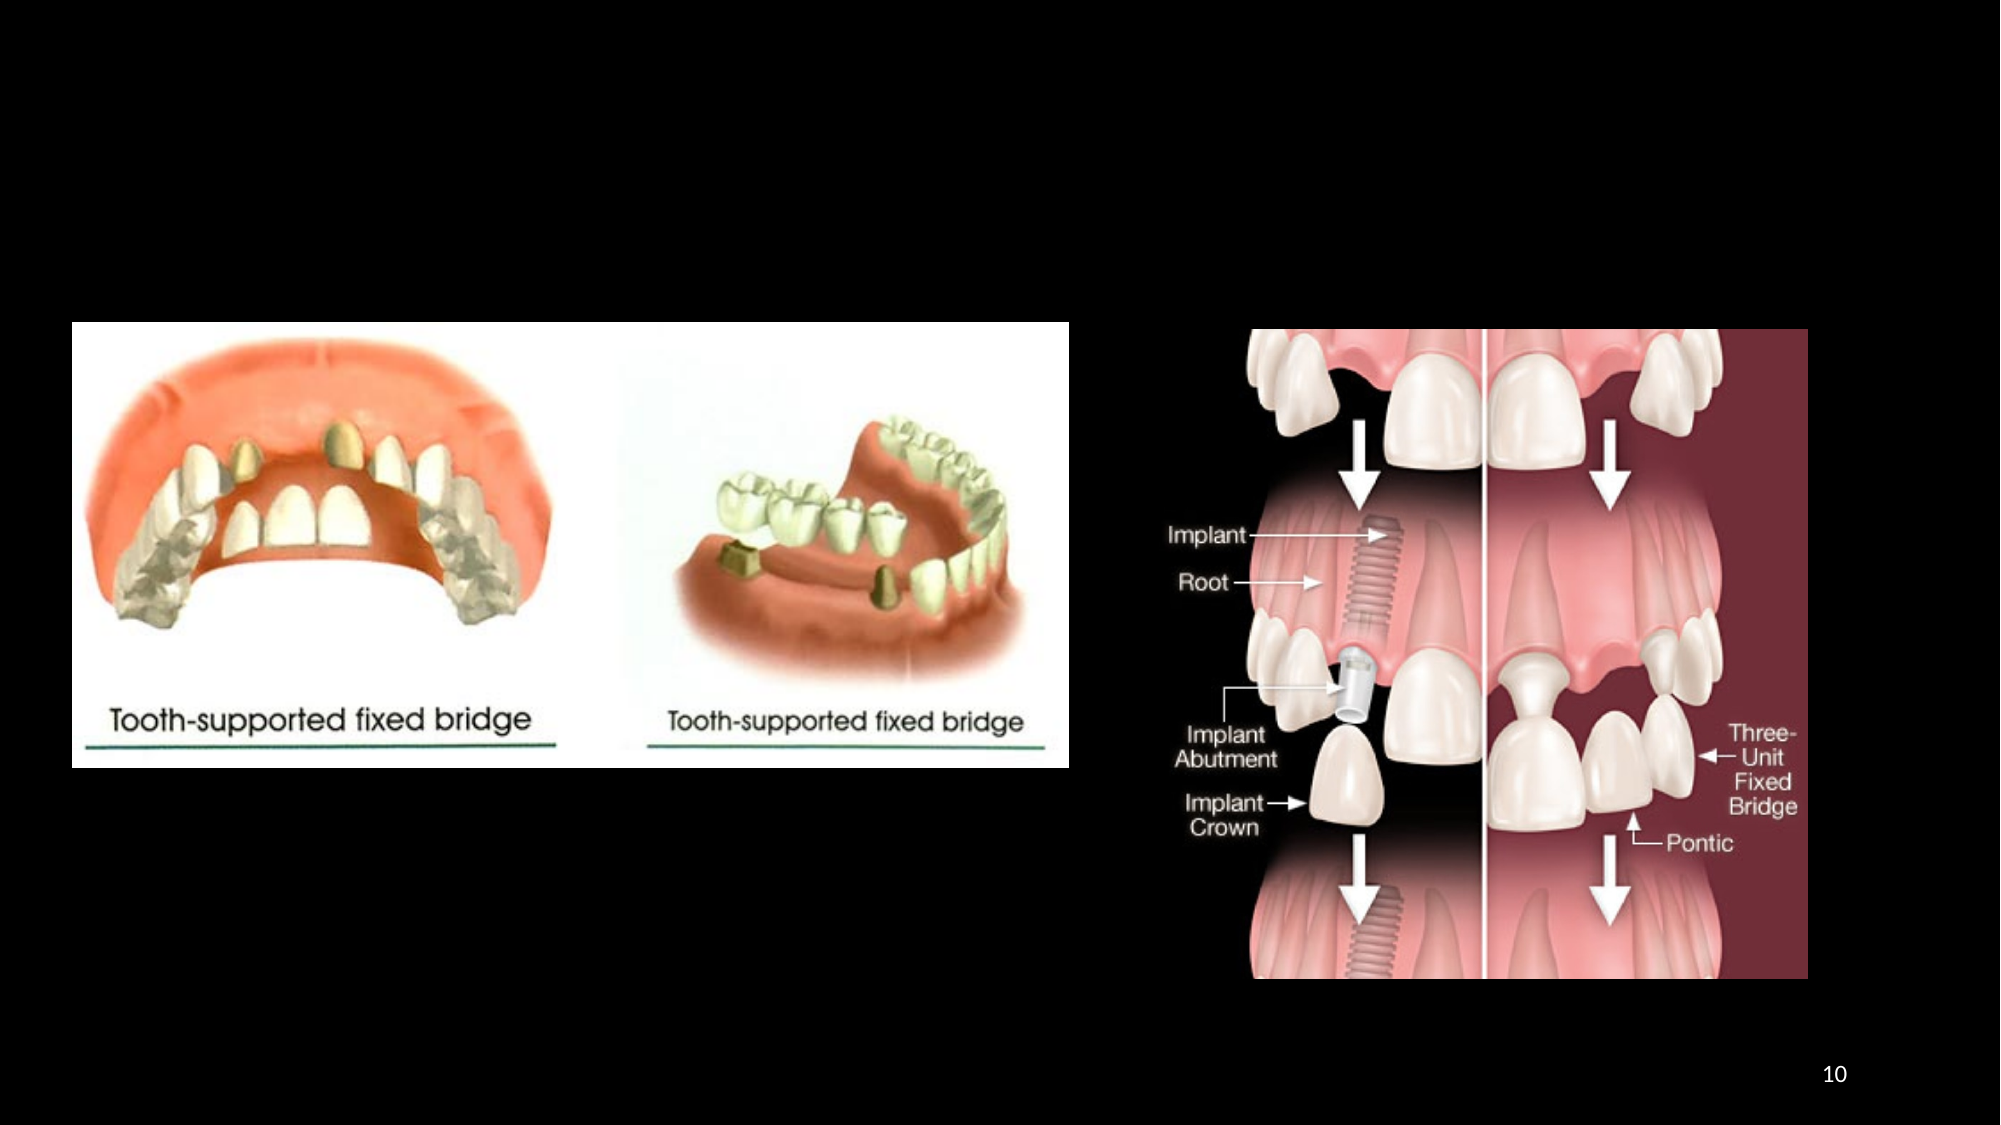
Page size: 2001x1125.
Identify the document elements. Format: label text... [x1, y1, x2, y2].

picture [1159, 329, 1808, 979]
slide_number 10 [1412, 1042, 1863, 1103]
picture [72, 322, 1069, 768]
